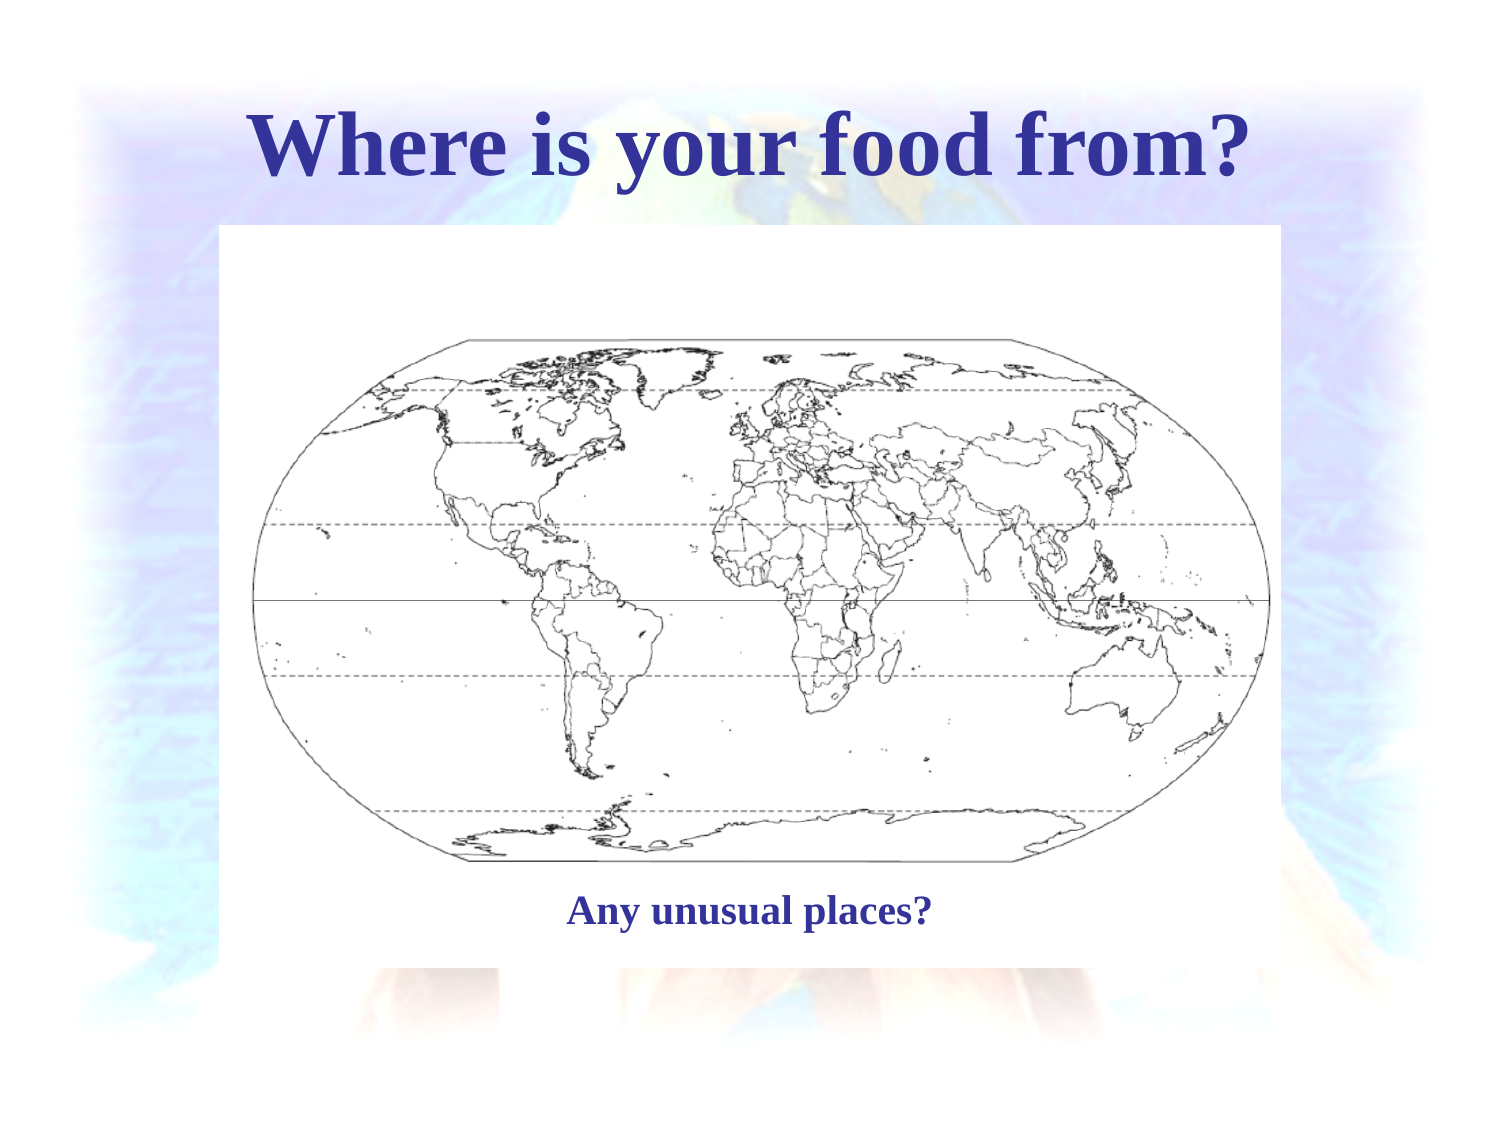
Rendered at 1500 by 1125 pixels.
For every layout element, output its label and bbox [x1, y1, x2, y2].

picture [0, 0, 1500, 1125]
list [378, 64, 1122, 1125]
